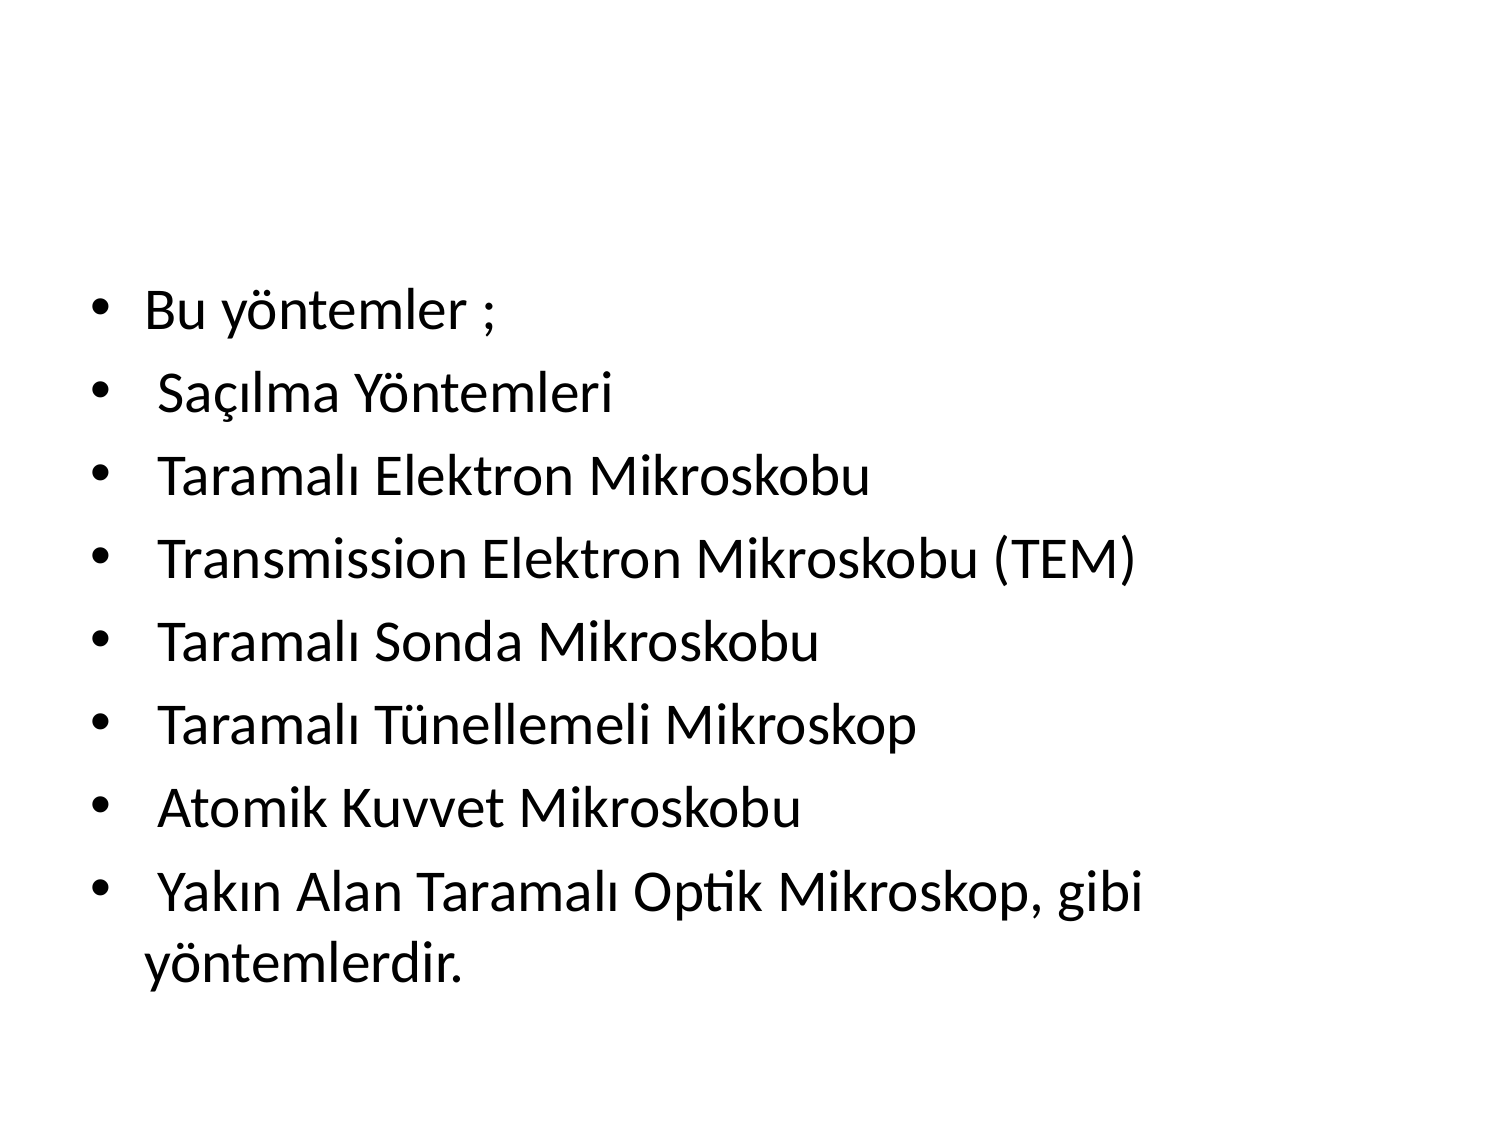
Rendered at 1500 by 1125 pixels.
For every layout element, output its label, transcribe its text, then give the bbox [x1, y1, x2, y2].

list Bu yöntemler ; Saçılma Yöntemleri Taramalı Elektron Mikroskobu Transmission Elektron Mikroskobu (TEM) Taramalı Sonda Mikroskobu Taramalı Tünellemeli Mikroskop Atomik Kuvvet Mikroskobu Yakın Alan Taramalı Optik Mikroskop, gibi yöntemlerdir. [75, 262, 1425, 1005]
